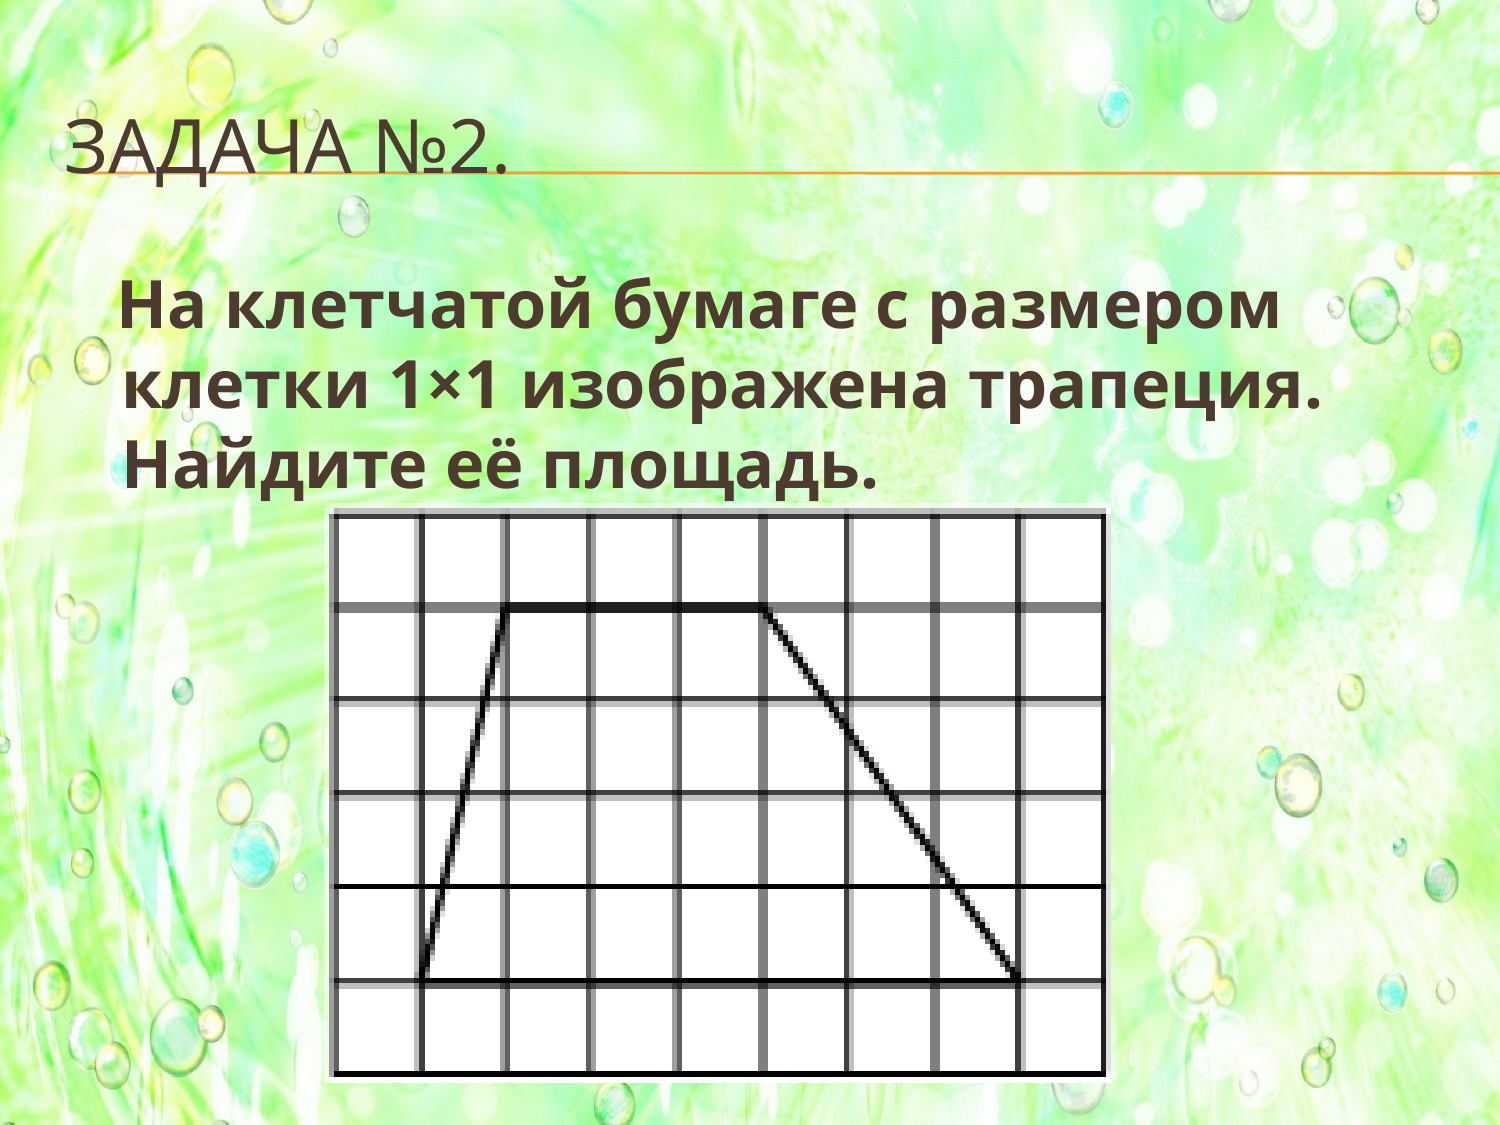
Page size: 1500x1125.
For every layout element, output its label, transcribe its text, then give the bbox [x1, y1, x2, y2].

title Задача №2. [50, 75, 1475, 213]
picture [0, 0, 1500, 1125]
list На клетчатой бумаге с размером клетки 1×1 изображена трапеция. Найдите её площадь. [50, 254, 1475, 998]
